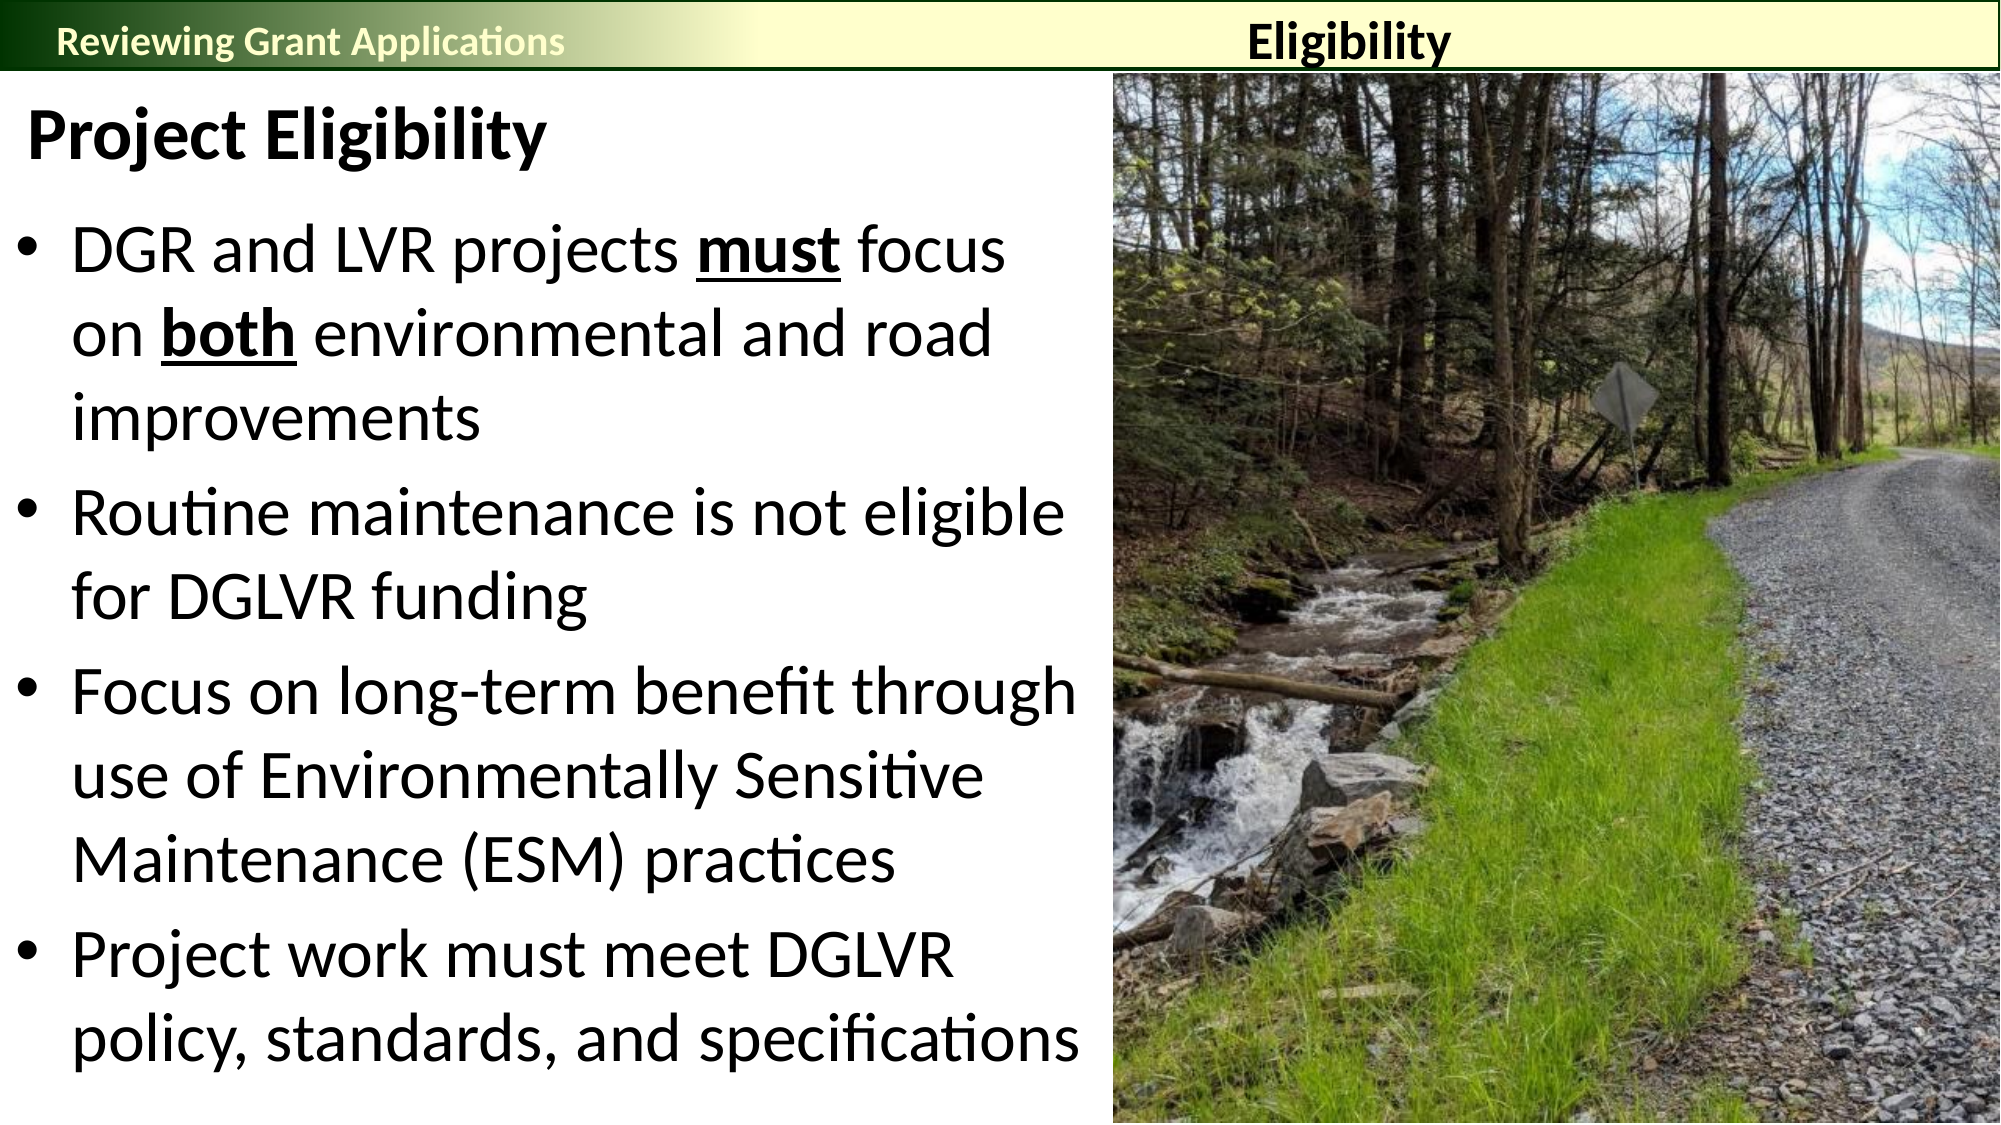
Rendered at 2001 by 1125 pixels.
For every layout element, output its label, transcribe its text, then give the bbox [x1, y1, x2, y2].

subtitle DGR and LVR projects must focus on both environmental and road improvements Routine maintenance is not eligible for DGLVR funding Focus on long-term benefit through use of Environmentally Sensitive Maintenance (ESM) practices Project work must meet DGLVR policy, standards, and specifications [0, 195, 1102, 1109]
text_box Eligibility [699, 0, 2000, 75]
title Project Eligibility [12, 62, 1109, 196]
text_box Reviewing Grant Applications [41, 1, 624, 77]
picture [1113, 72, 2000, 1124]
